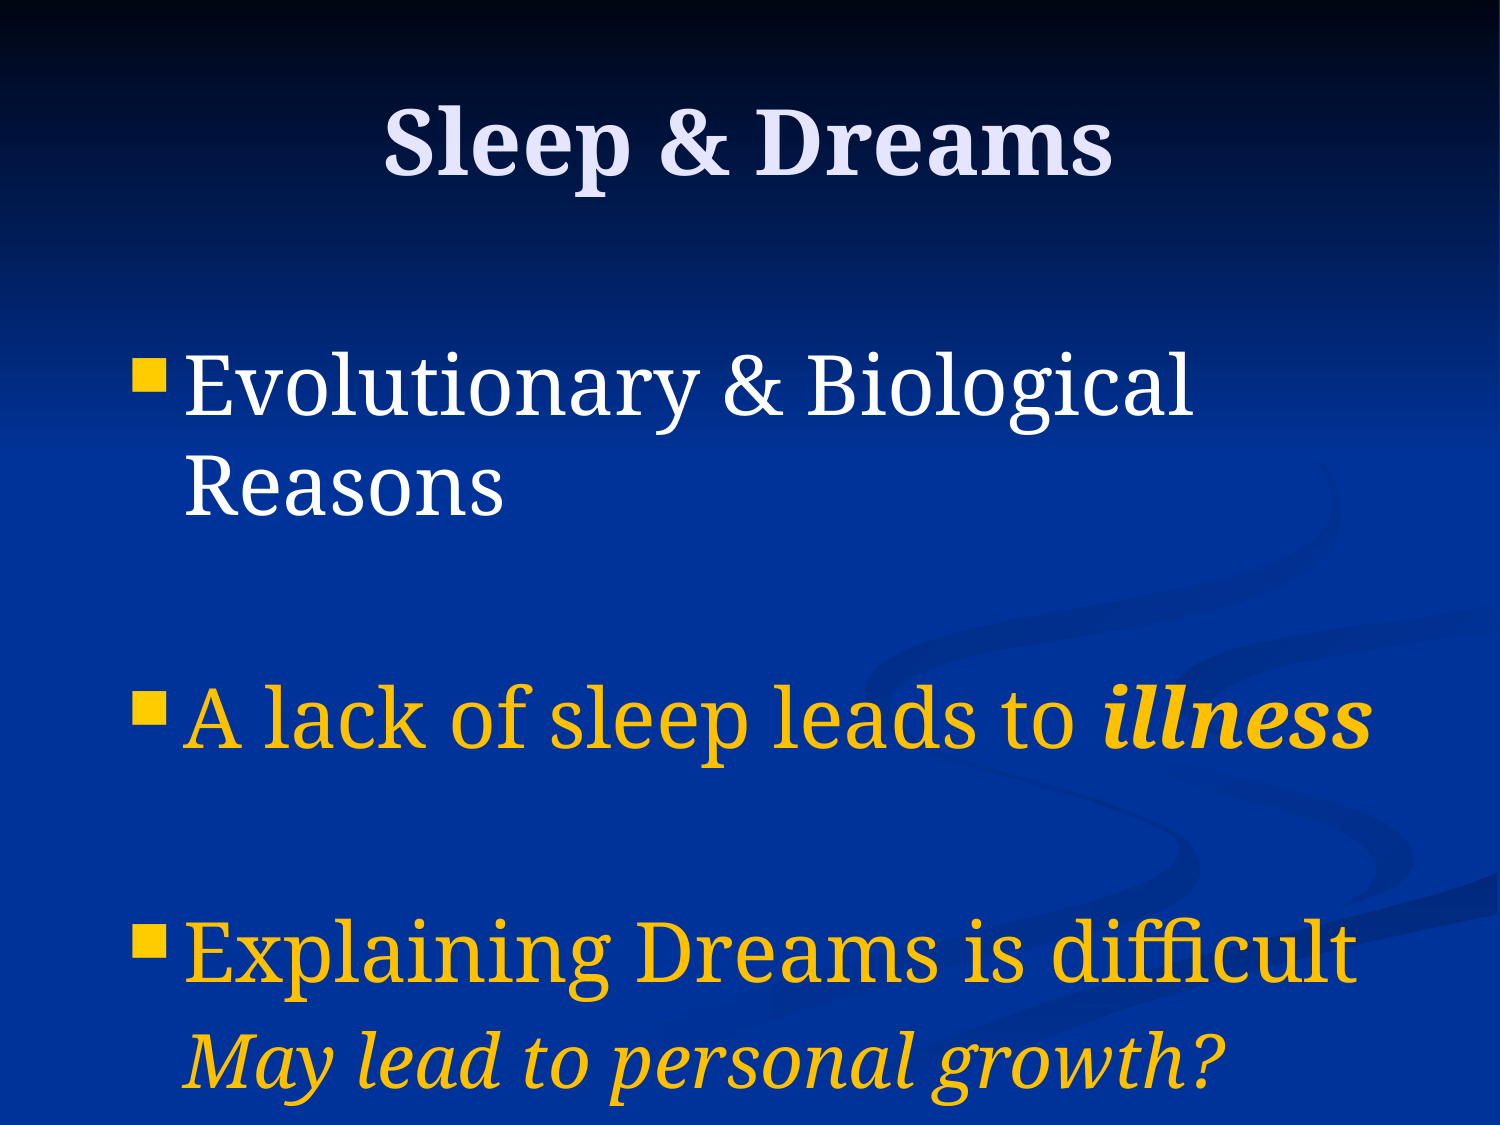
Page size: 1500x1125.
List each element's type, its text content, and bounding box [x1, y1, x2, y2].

list Evolutionary & Biological Reasons A lack of sleep leads to illness Explaining Dreams is difficult May lead to personal growth? [112, 324, 1438, 1076]
title Sleep & Dreams [74, 44, 1426, 233]
